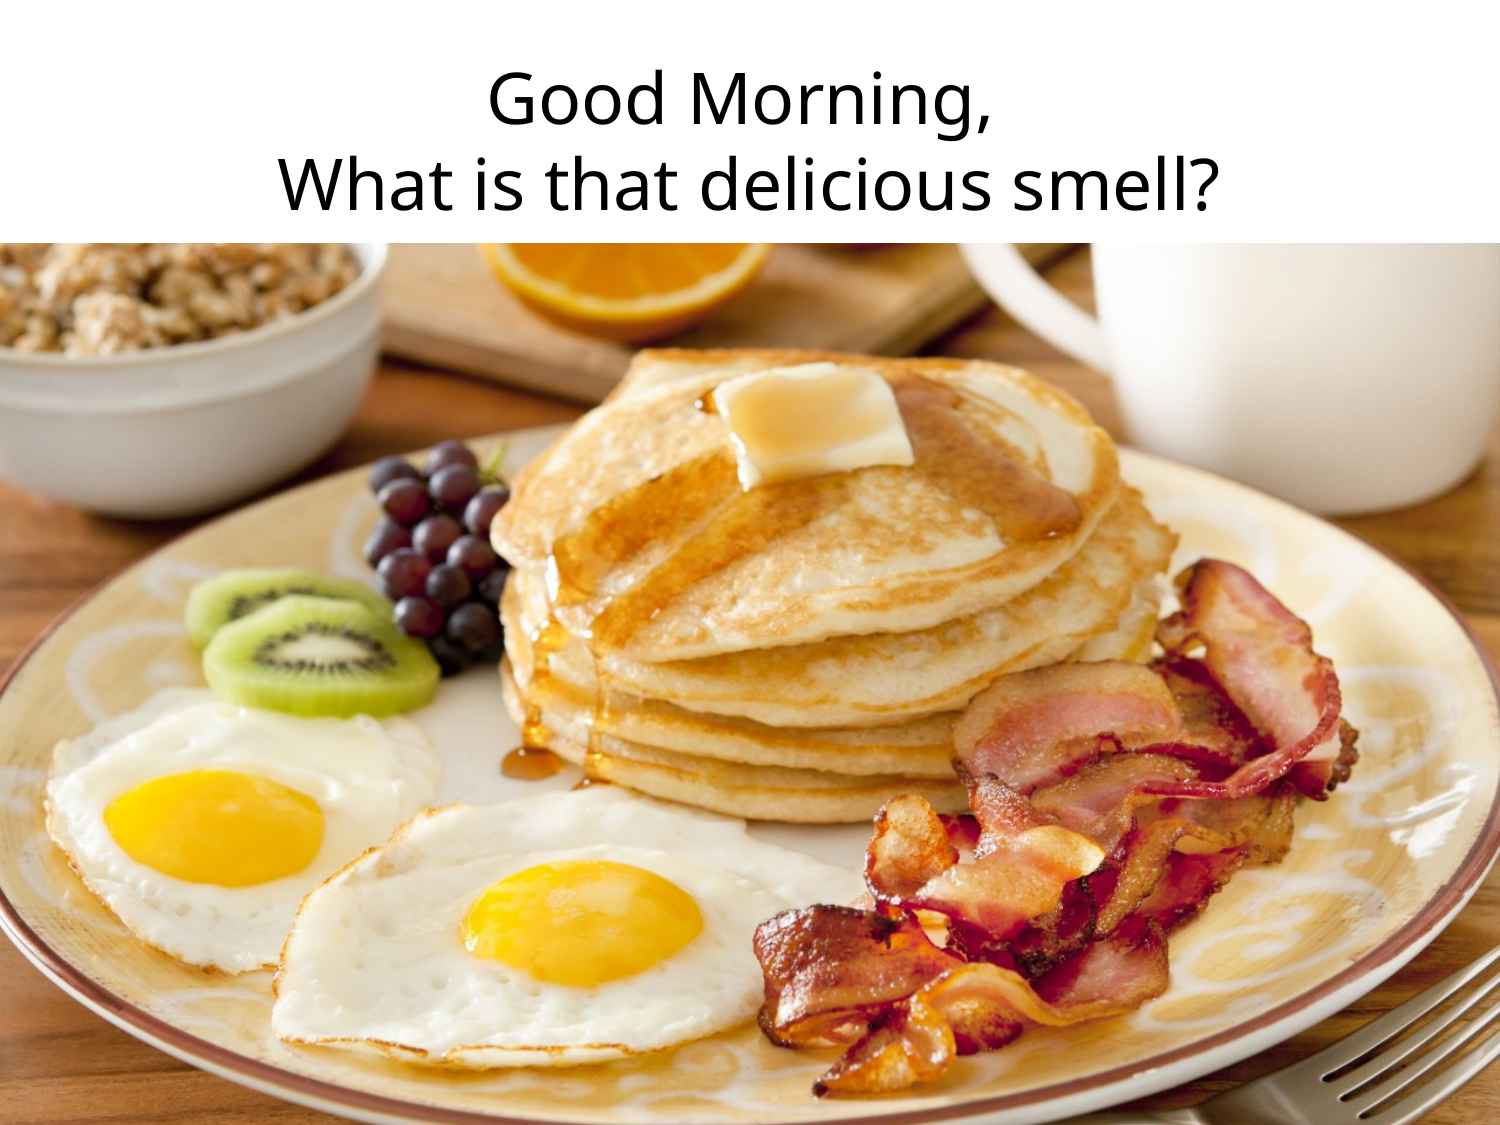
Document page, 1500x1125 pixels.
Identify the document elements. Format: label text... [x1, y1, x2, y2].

picture [0, 243, 1500, 1125]
title Good Morning, What is that delicious smell? [75, 45, 1425, 233]
